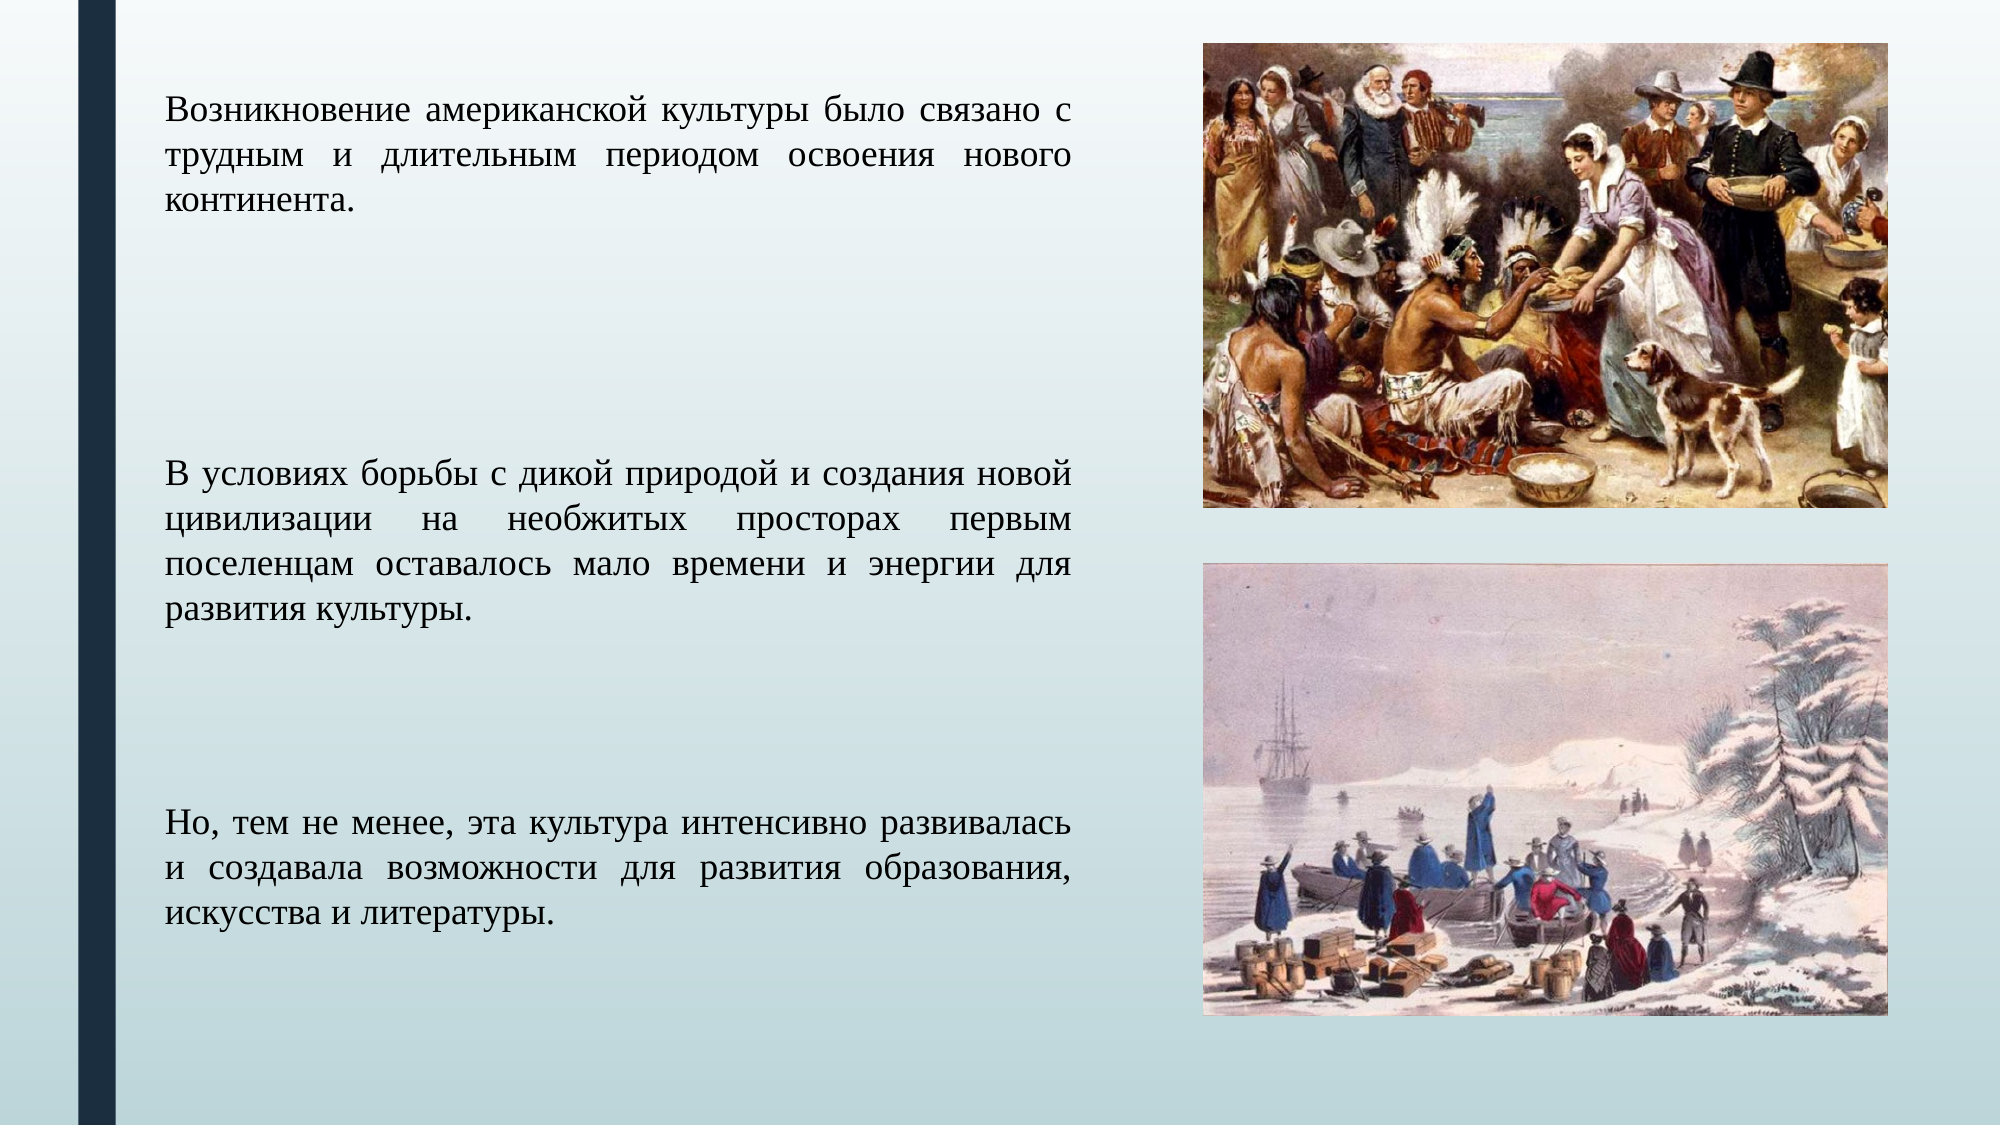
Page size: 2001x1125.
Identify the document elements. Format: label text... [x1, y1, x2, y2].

text_box В условиях борьбы с дикой природой и создания новой цивилизации на необжитых просторах первым поселенцам оставалось мало времени и энергии для развития культуры. [149, 440, 1088, 635]
text_box Но, тем не менее, эта культура интенсивно развивалась и создавала возможности для развития образования, искусства и литературы. [149, 789, 1088, 940]
picture [1202, 563, 1888, 1016]
picture [1202, 43, 1888, 508]
text_box Возникновение американской культуры было связано с трудным и длительным периодом освоения нового континента. [149, 76, 1088, 226]
